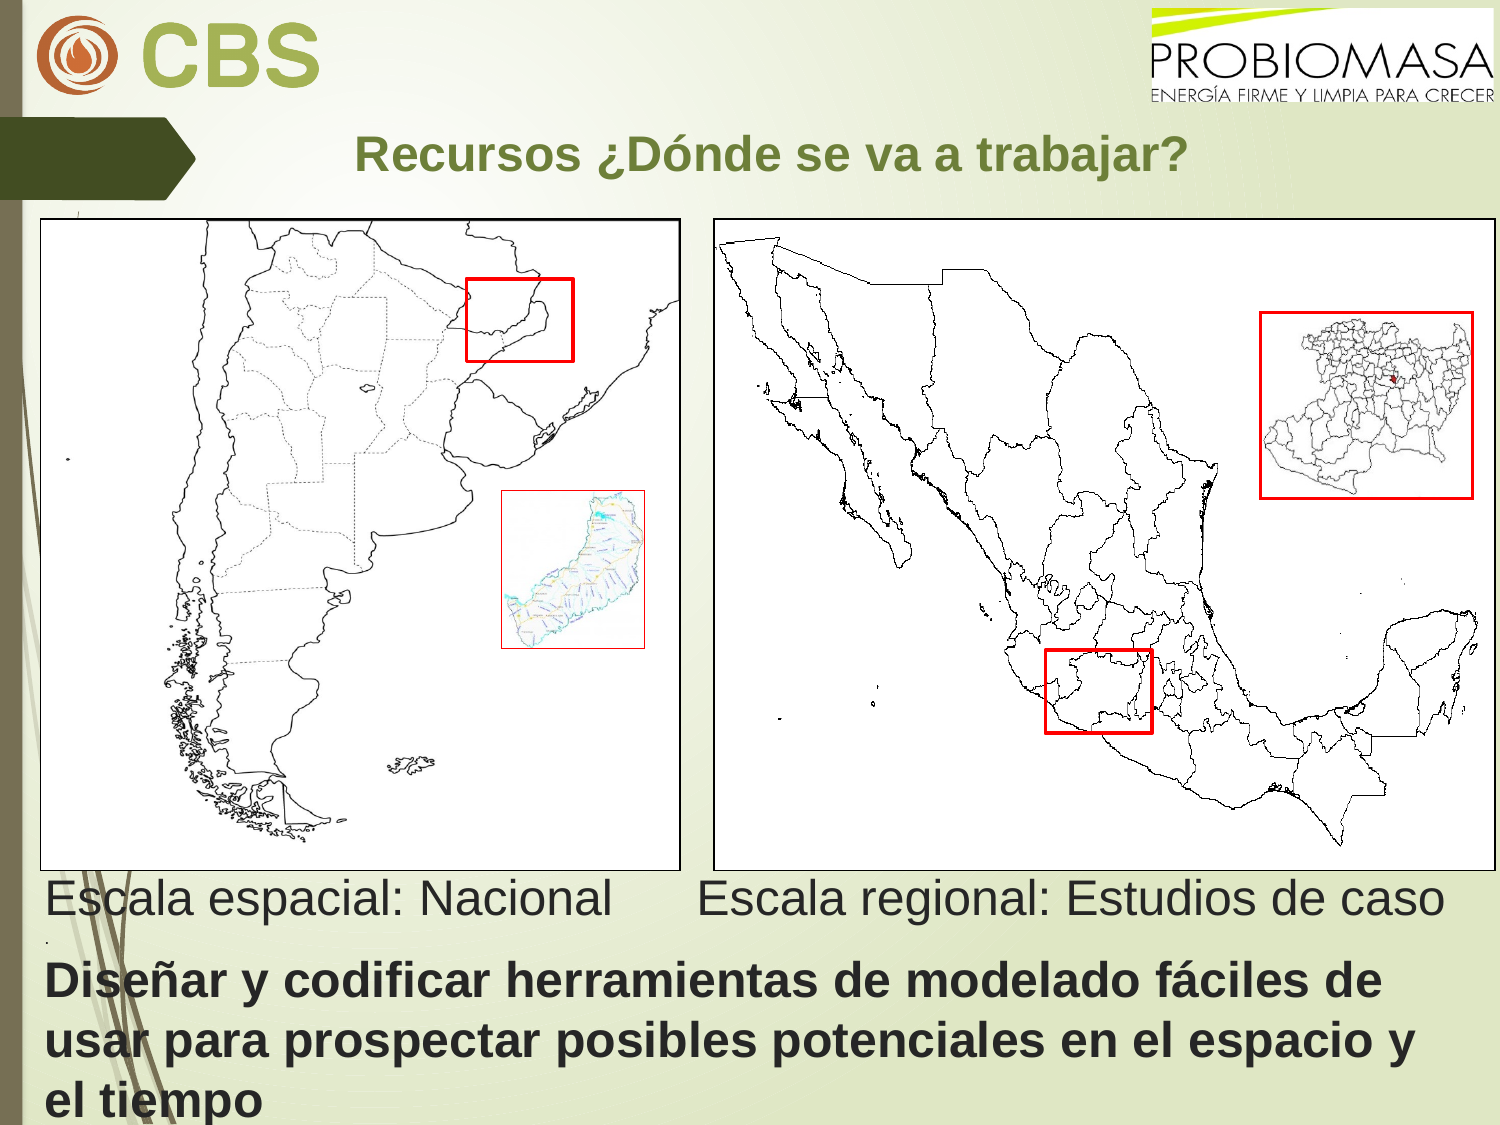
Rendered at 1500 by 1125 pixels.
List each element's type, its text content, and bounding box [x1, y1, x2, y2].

picture [29, 8, 332, 103]
picture [714, 219, 1495, 870]
title Escala espacial: Nacional Escala regional: Estudios de caso . Diseñar y codificar herramientas de modelado fáciles de usar para prospectar posibles potenciales en el espacio y el tiempo [29, 857, 1483, 1125]
picture [41, 219, 680, 870]
text_box Recursos ¿Dónde se va a trabajar? [123, 113, 1422, 189]
picture [1151, 8, 1495, 103]
